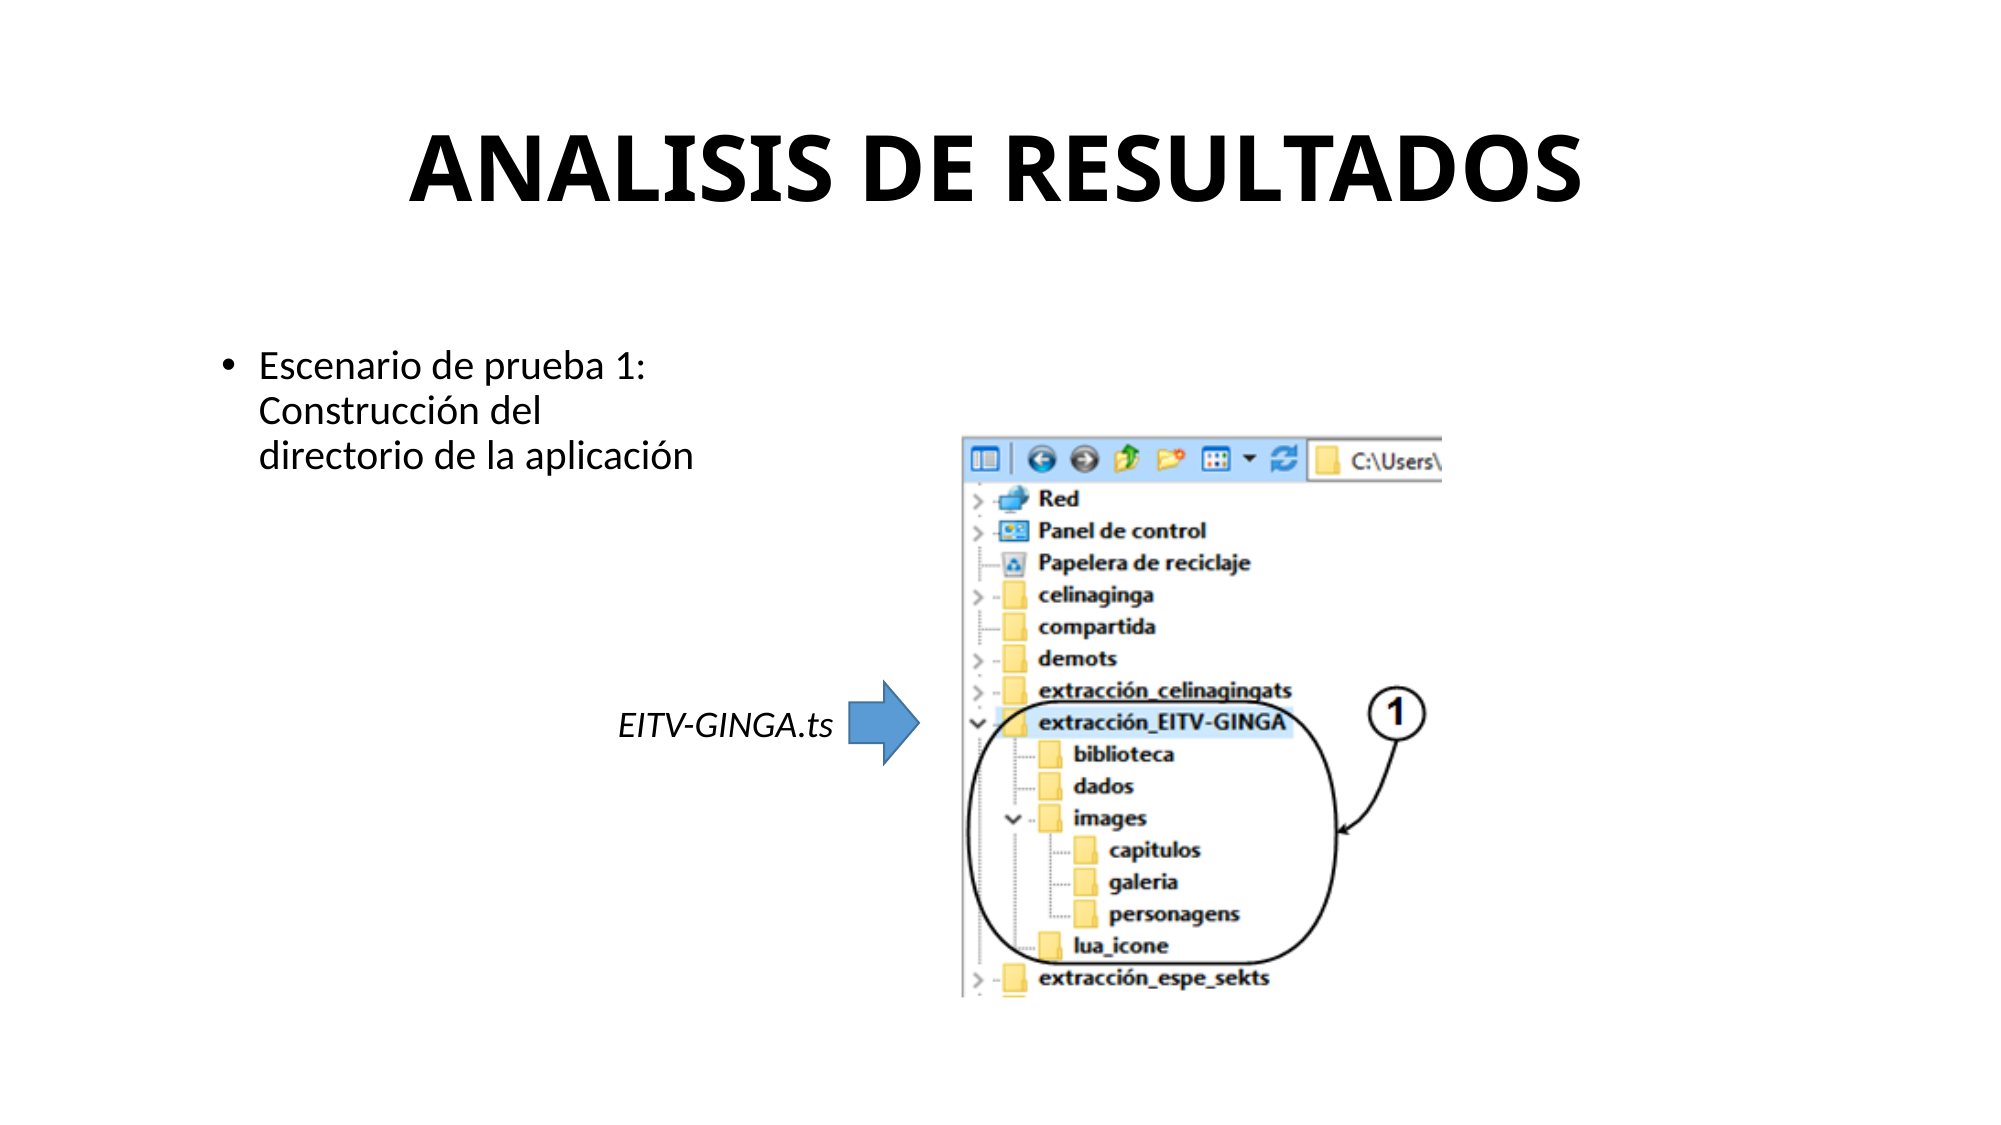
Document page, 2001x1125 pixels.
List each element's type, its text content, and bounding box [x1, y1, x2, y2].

text_box EITV-GINGA.ts [603, 692, 849, 753]
text_box [848, 679, 921, 767]
picture [953, 422, 1442, 1003]
list Escenario de prueba 1: Construcción del directorio de la aplicación [206, 336, 717, 607]
title ANALISIS DE RESULTADOS [185, 50, 1811, 294]
